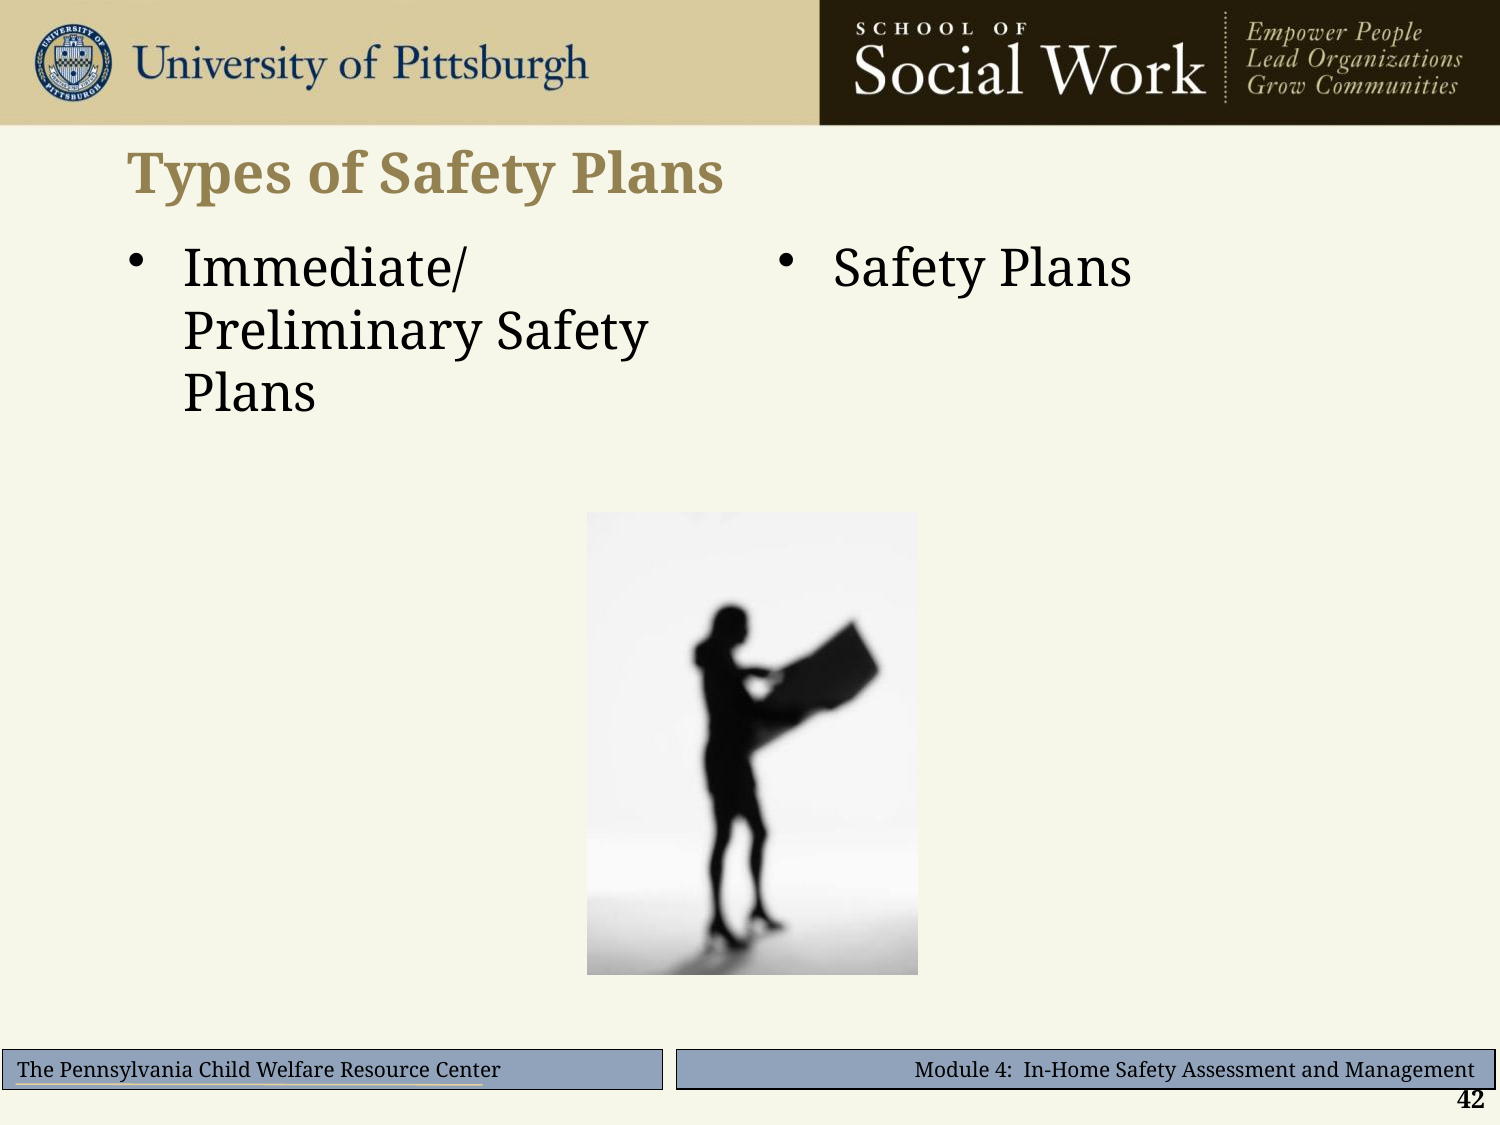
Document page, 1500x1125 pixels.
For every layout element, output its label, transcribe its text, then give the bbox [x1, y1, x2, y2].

title Types of Safety Plans [112, 127, 1388, 215]
list Safety Plans [762, 227, 1388, 1035]
list Immediate/ Preliminary Safety Plans [112, 227, 738, 1035]
slide_number 42 [1332, 1085, 1500, 1117]
picture [0, 0, 1500, 1125]
